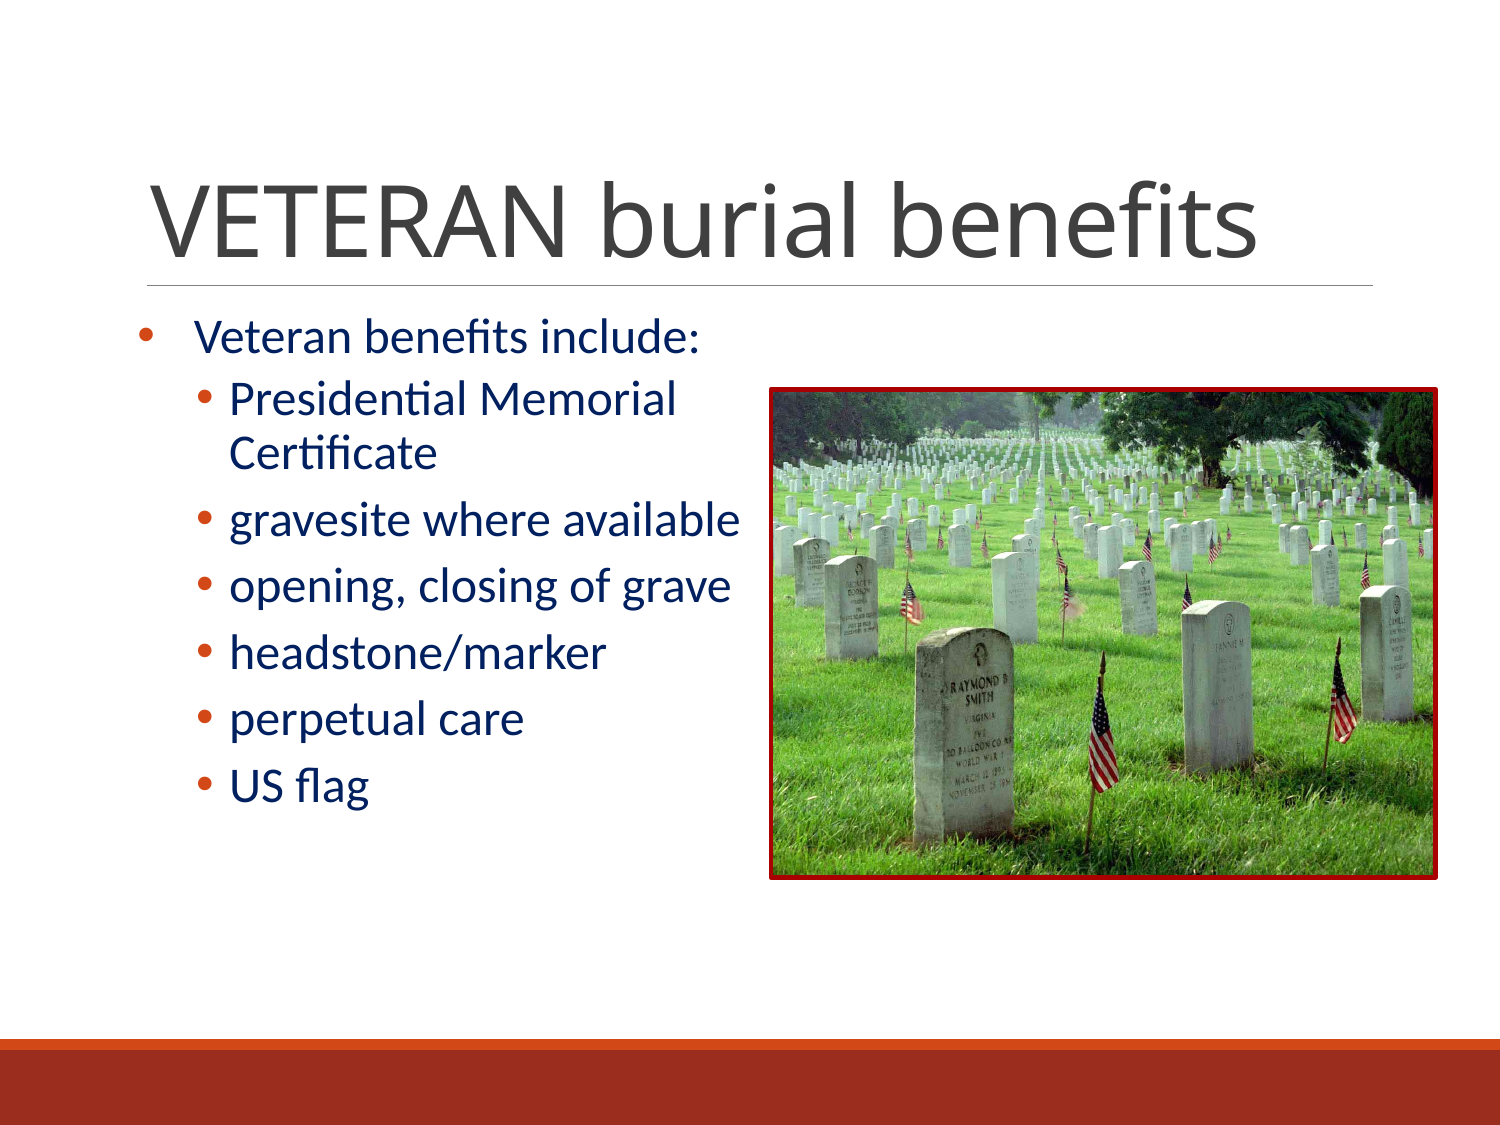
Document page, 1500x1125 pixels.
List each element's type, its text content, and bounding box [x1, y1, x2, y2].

picture [772, 391, 1434, 876]
list Veteran benefits include: Presidential Memorial Certificate gravesite where available opening, closing of grave headstone/marker perpetual care US flag [135, 302, 873, 963]
title VETERAN burial benefits [135, 47, 1373, 285]
